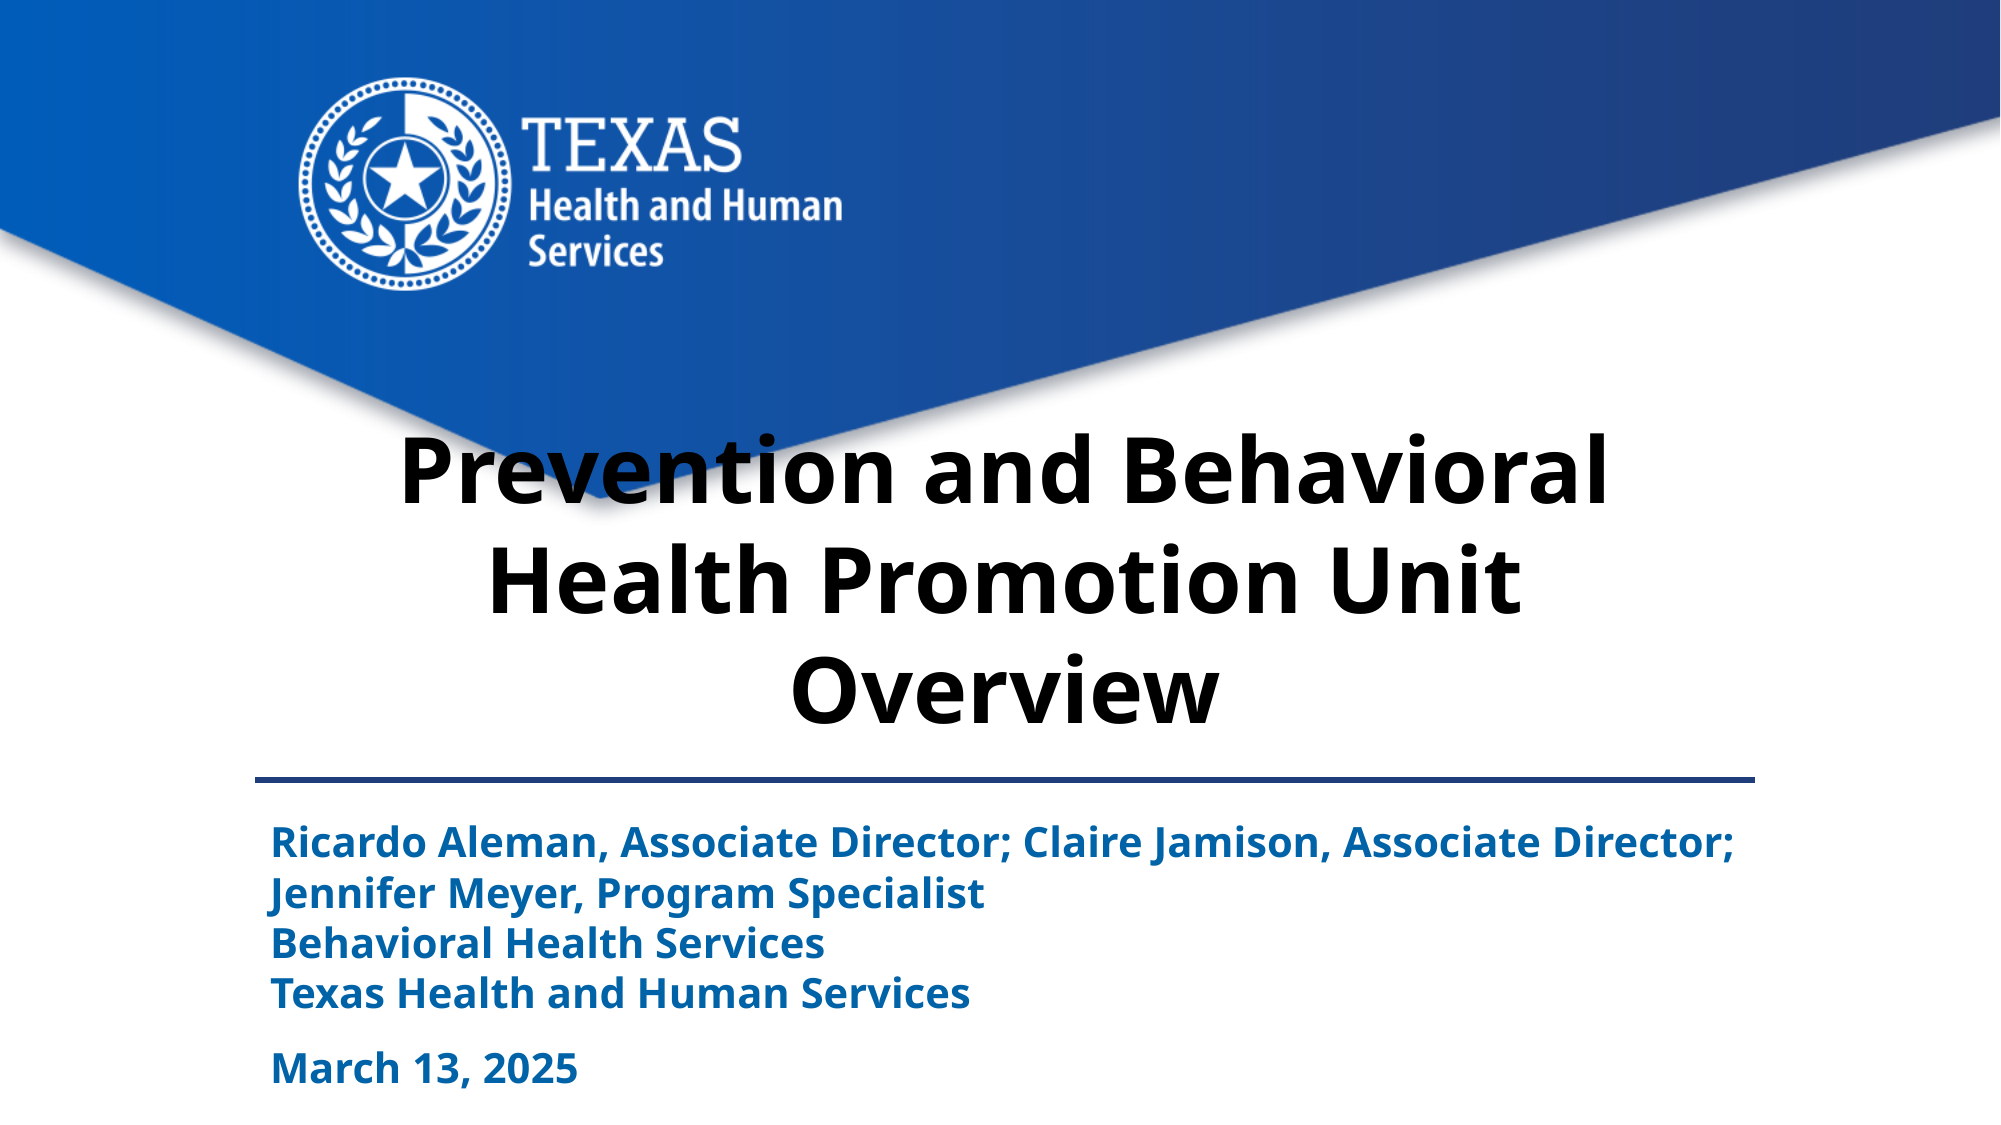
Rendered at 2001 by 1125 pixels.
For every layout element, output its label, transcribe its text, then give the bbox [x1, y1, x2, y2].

subtitle Ricardo Aleman, Associate Director; Claire Jamison, Associate Director; Jennifer Meyer, Program Specialist Behavioral Health Services Texas Health and Human Services March 13, 2025 [255, 808, 1755, 1004]
title Prevention and Behavioral Health Promotion Unit Overview [255, 525, 1755, 750]
picture [0, 0, 2001, 1125]
